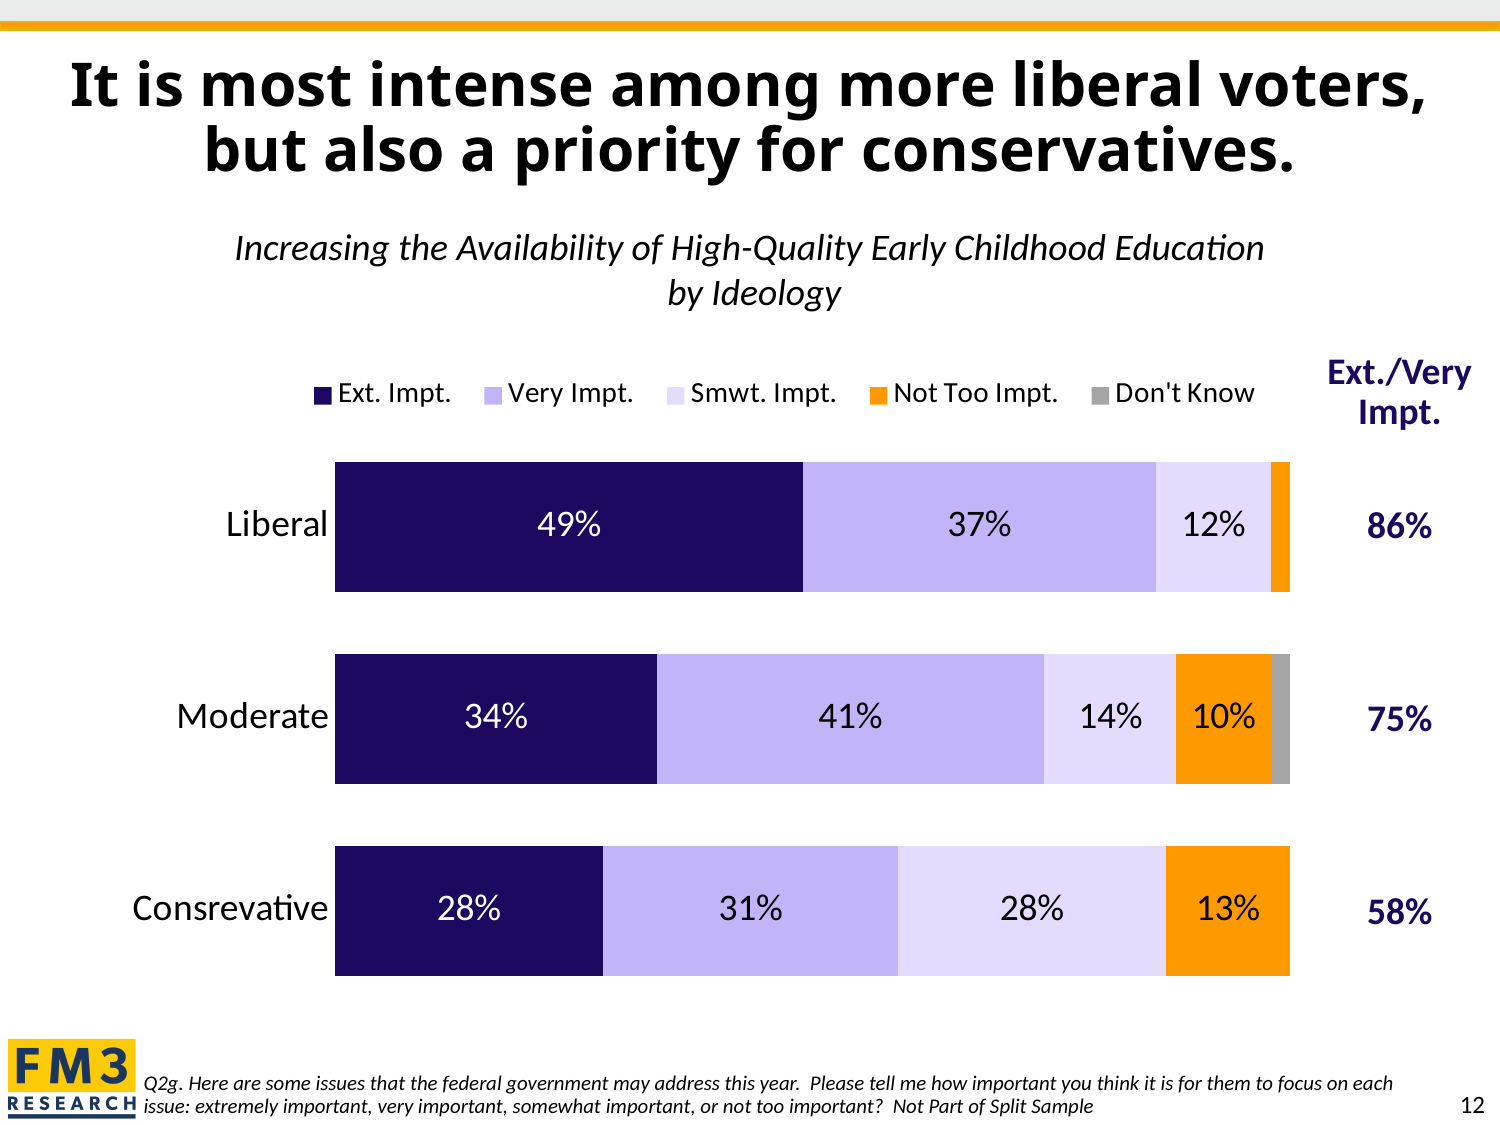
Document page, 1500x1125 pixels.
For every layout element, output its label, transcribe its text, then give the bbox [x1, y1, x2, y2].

table_cell 58% [1326, 741, 1487, 934]
list Q2g. Here are some issues that the federal government may address this year. Please tell me how important you think it is for them to focus on each issue: extremely important, very important, somewhat important, or not too important? Not Part of Split Sample [128, 1034, 1458, 1125]
title It is most intense among more liberal voters, but also a priority for conservatives. [22, 47, 1478, 215]
table_cell 86% [1326, 434, 1487, 548]
chart [21, 365, 1326, 1050]
picture [0, 1034, 128, 1125]
text_box Increasing the Availability of High-Quality Early Childhood Education by Ideology [0, 215, 1500, 321]
table_cell 75% [1326, 548, 1487, 741]
table_header Ext./Very Impt. [1312, 354, 1487, 434]
